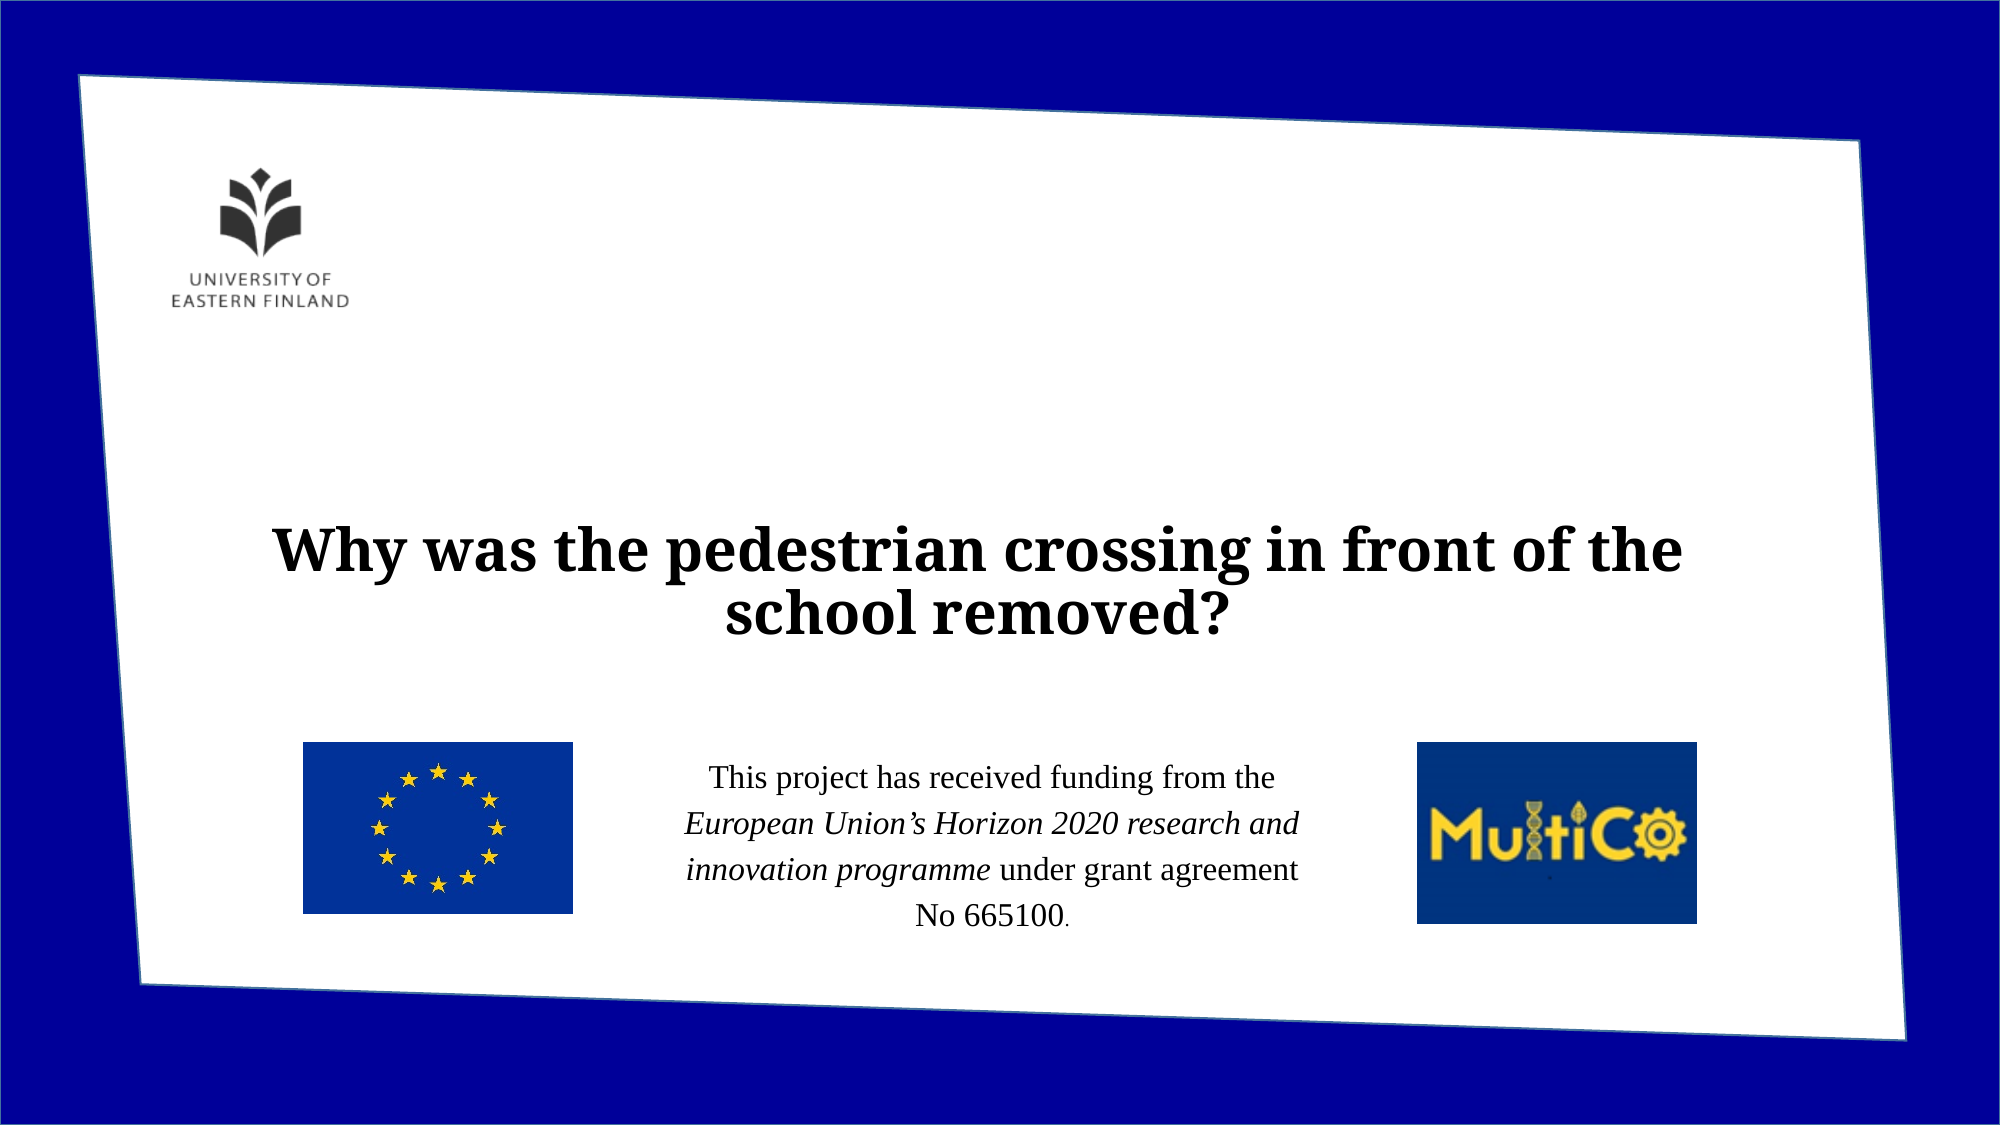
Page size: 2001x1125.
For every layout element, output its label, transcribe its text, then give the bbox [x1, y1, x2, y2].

text_box [0, 0, 2000, 1125]
title Why was the pedestrian crossing in front of the school removed? [228, 350, 1729, 743]
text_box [303, 741, 1697, 924]
picture [97, 131, 422, 342]
